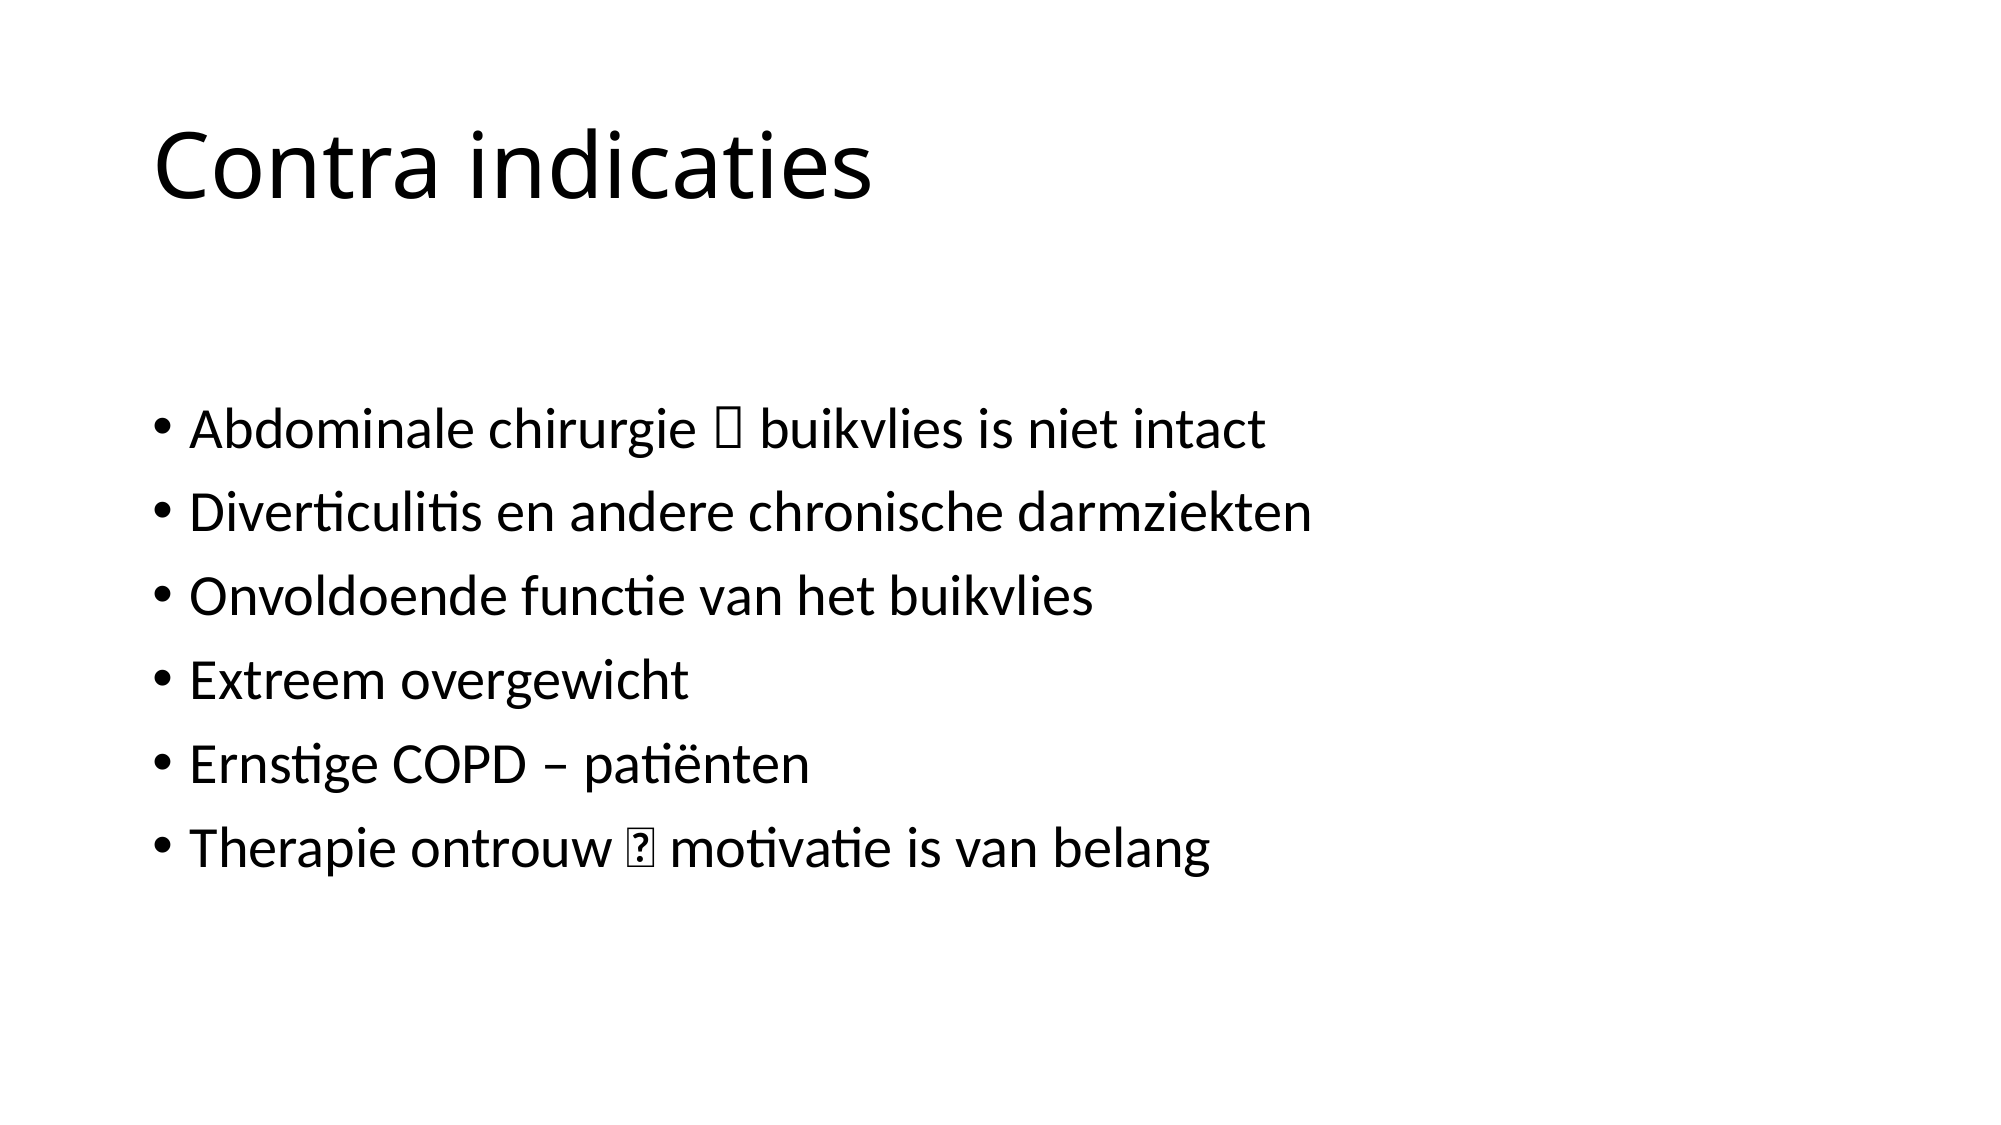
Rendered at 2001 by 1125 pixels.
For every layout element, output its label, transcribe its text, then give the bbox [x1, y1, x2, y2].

title Contra indicaties [137, 59, 1863, 278]
list Abdominale chirurgie  buikvlies is niet intact Diverticulitis en andere chronische darmziekten Onvoldoende functie van het buikvlies Extreem overgewicht Ernstige COPD – patiënten Therapie ontrouw  motivatie is van belang [137, 299, 1863, 1014]
